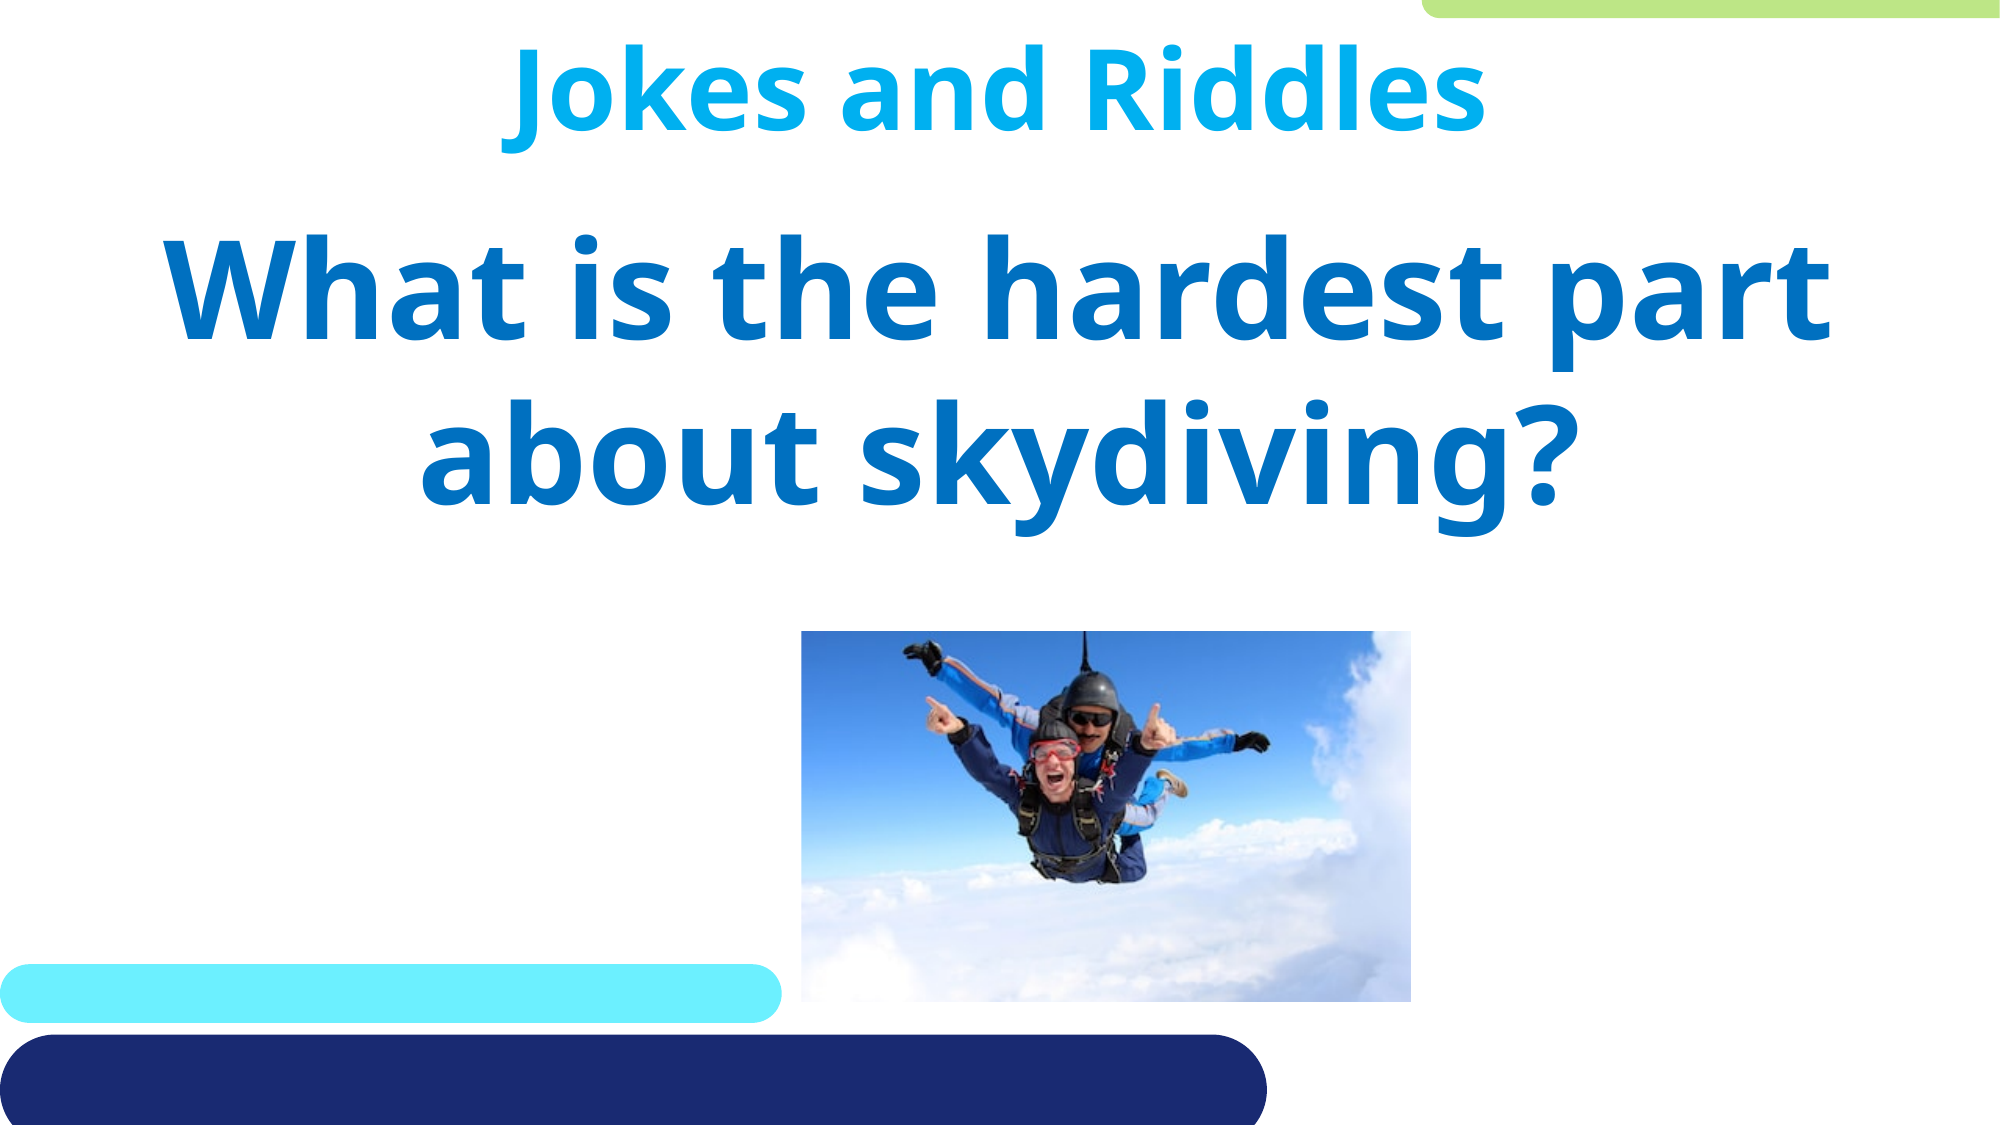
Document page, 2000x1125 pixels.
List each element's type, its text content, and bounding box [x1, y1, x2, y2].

title Jokes and Riddles [84, 34, 1916, 154]
picture [801, 631, 1412, 1002]
list What is the hardest part about skydiving? [84, 194, 1916, 284]
